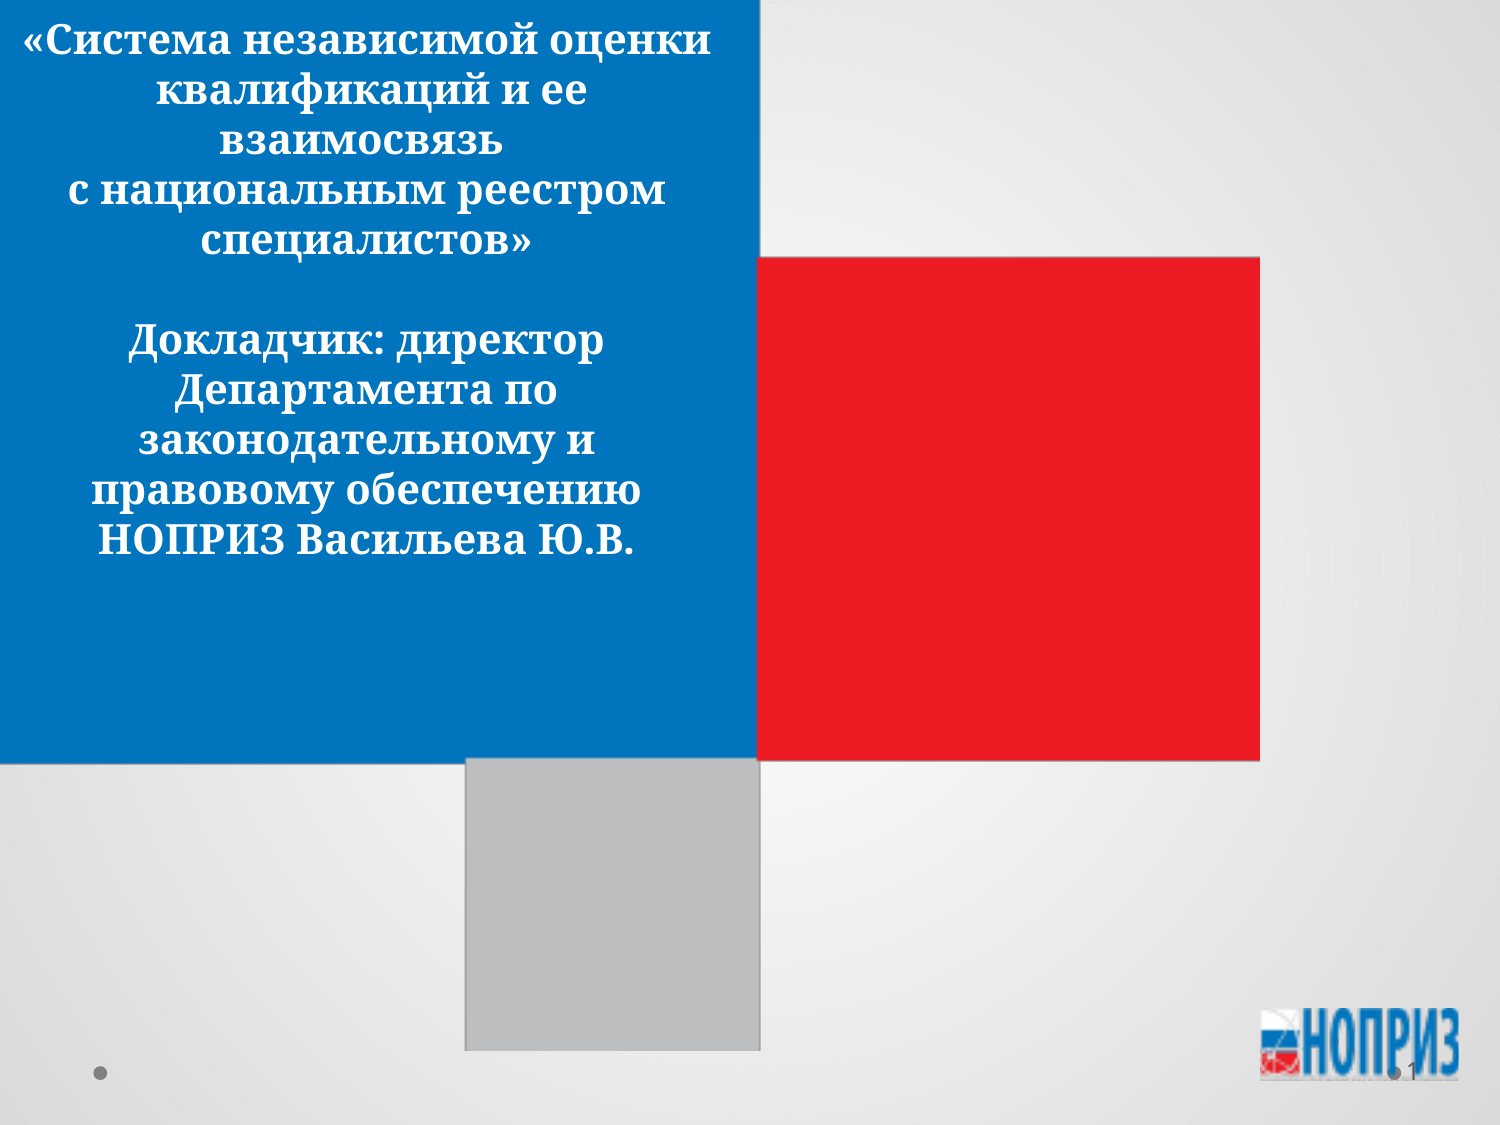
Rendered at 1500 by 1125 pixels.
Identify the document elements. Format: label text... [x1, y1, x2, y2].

text_box «Система независимой оценки квалификаций и ее взаимосвязь с национальным реестром специалистов» Докладчик: директор Департамента по законодательному и правовому обеспечению НОПРИЗ Васильева Ю.В. [6, 5, 727, 532]
text_box [0, 532, 755, 657]
slide_number 1 [1401, 1042, 1494, 1103]
